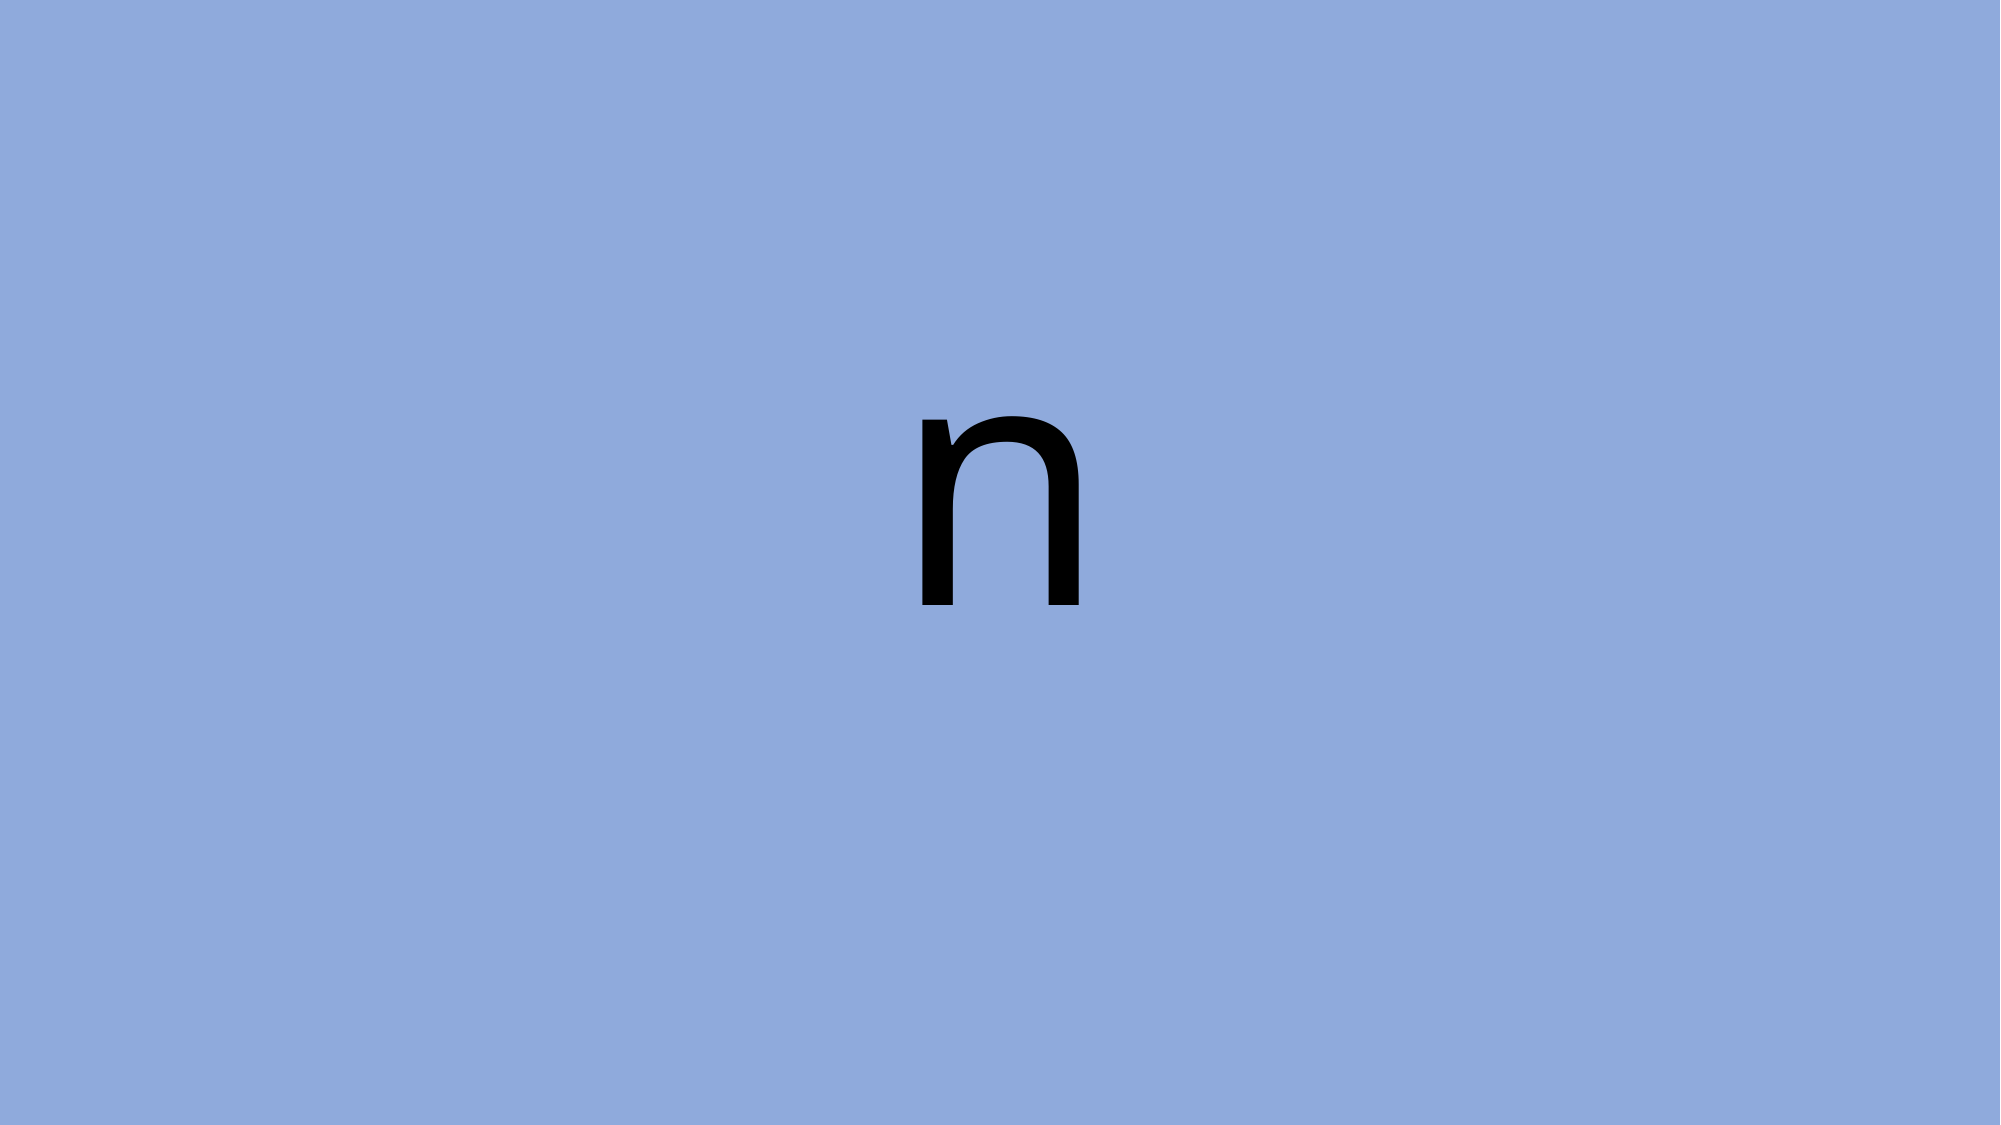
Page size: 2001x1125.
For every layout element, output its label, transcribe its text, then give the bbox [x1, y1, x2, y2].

list n [137, 299, 1863, 1014]
